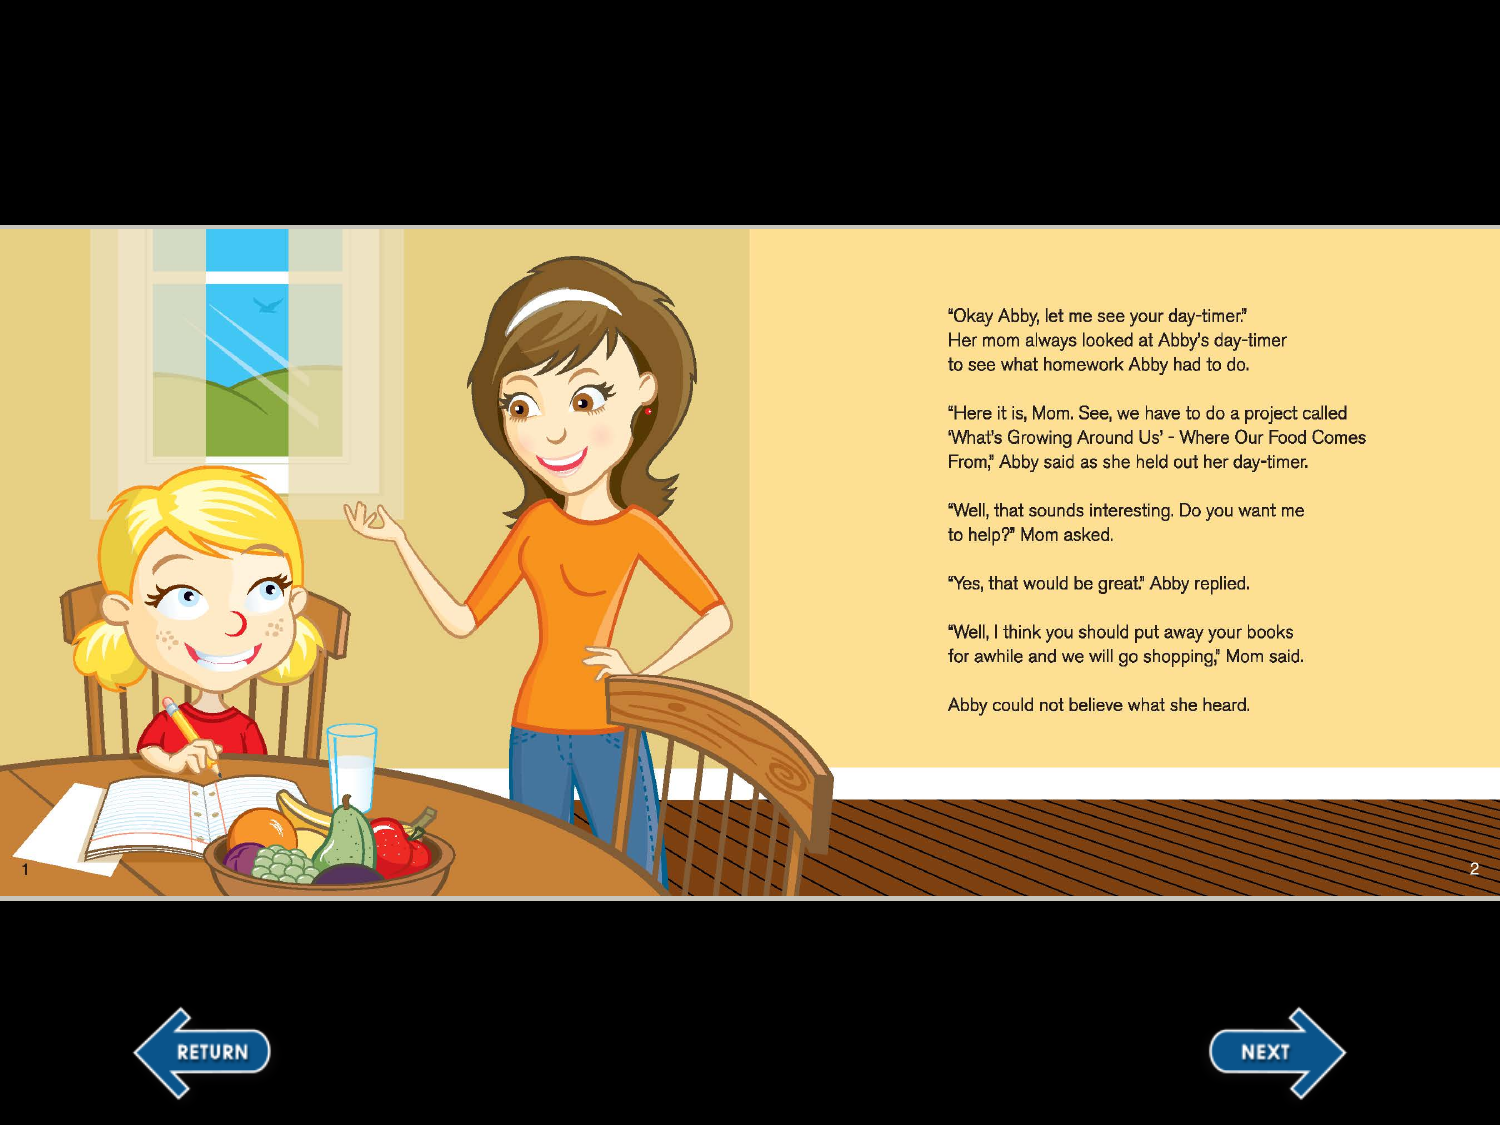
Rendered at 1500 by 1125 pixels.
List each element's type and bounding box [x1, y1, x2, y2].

picture [125, 999, 288, 1111]
picture [0, 228, 1500, 897]
picture [1200, 999, 1363, 1111]
